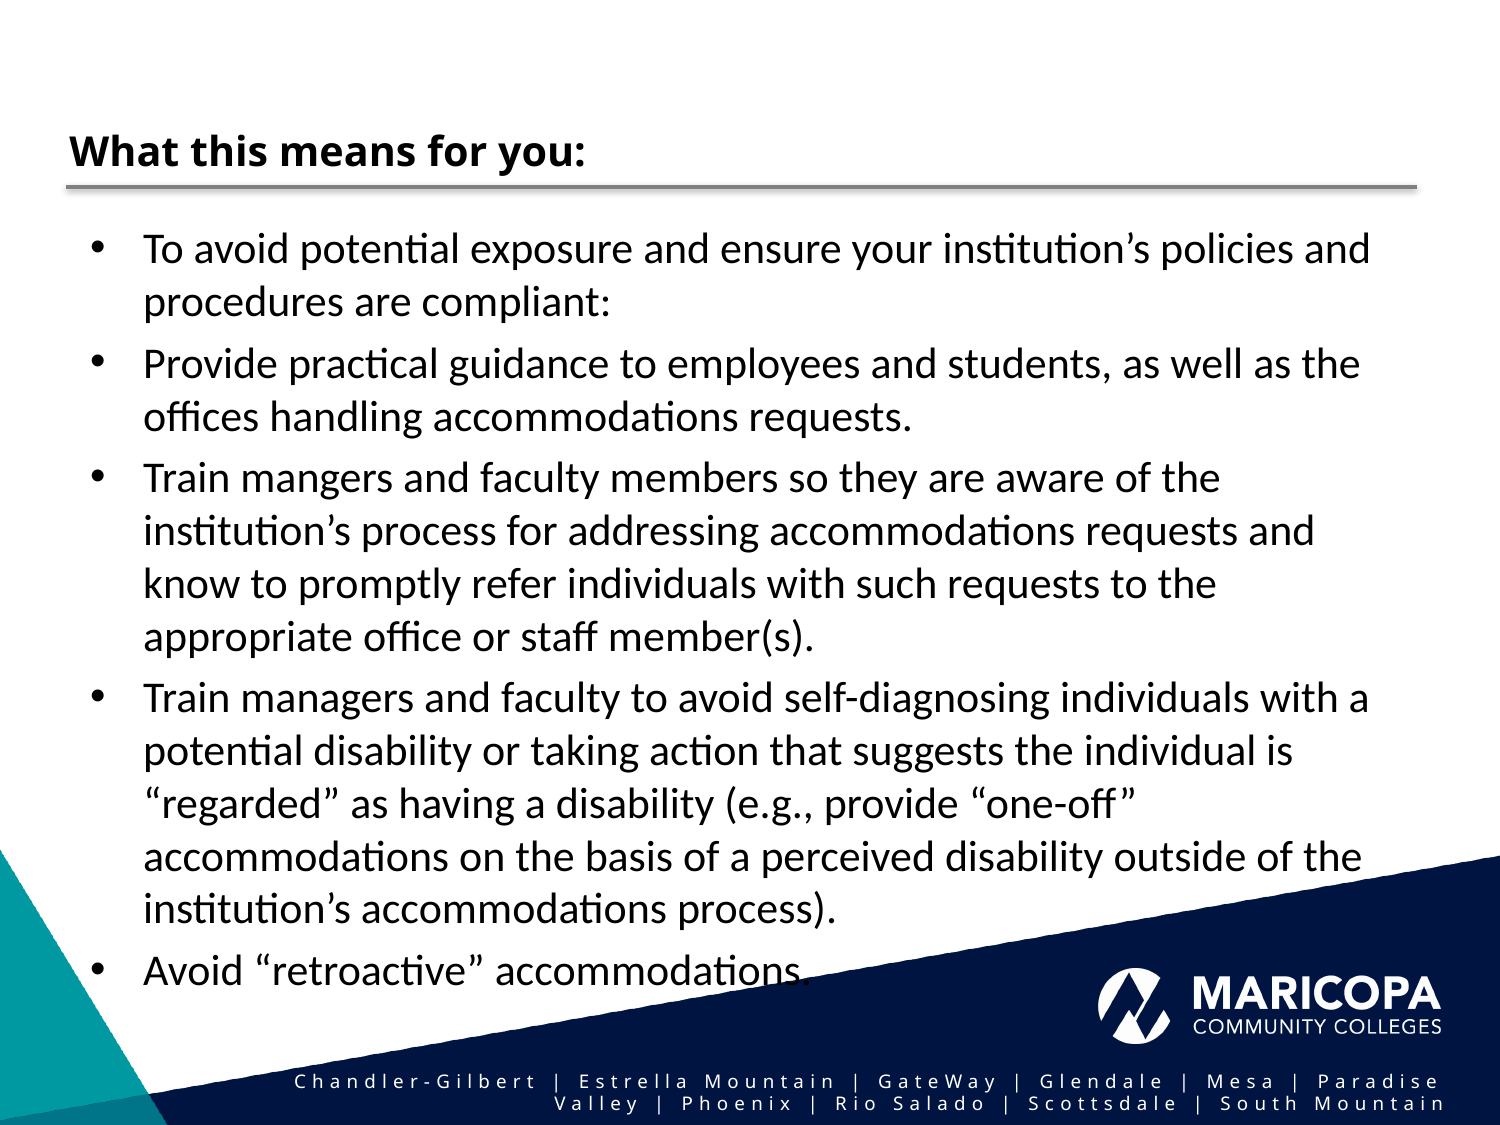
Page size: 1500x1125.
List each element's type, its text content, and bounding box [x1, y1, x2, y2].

list To avoid potential exposure and ensure your institution’s policies and procedures are compliant: Provide practical guidance to employees and students, as well as the offices handling accommodations requests. Train mangers and faculty members so they are aware of the institution’s process for addressing accommodations requests and know to promptly refer individuals with such requests to the appropriate office or staff member(s). Train managers and faculty to avoid self-diagnosing individuals with a potential disability or taking action that suggests the individual is “regarded” as having a disability (e.g., provide “one-off” accommodations on the basis of a perceived disability outside of the institution’s accommodations process). Avoid “retroactive” accommodations. [75, 212, 1425, 1005]
picture [0, 819, 1500, 1125]
title What this means for you: [54, 117, 1405, 233]
